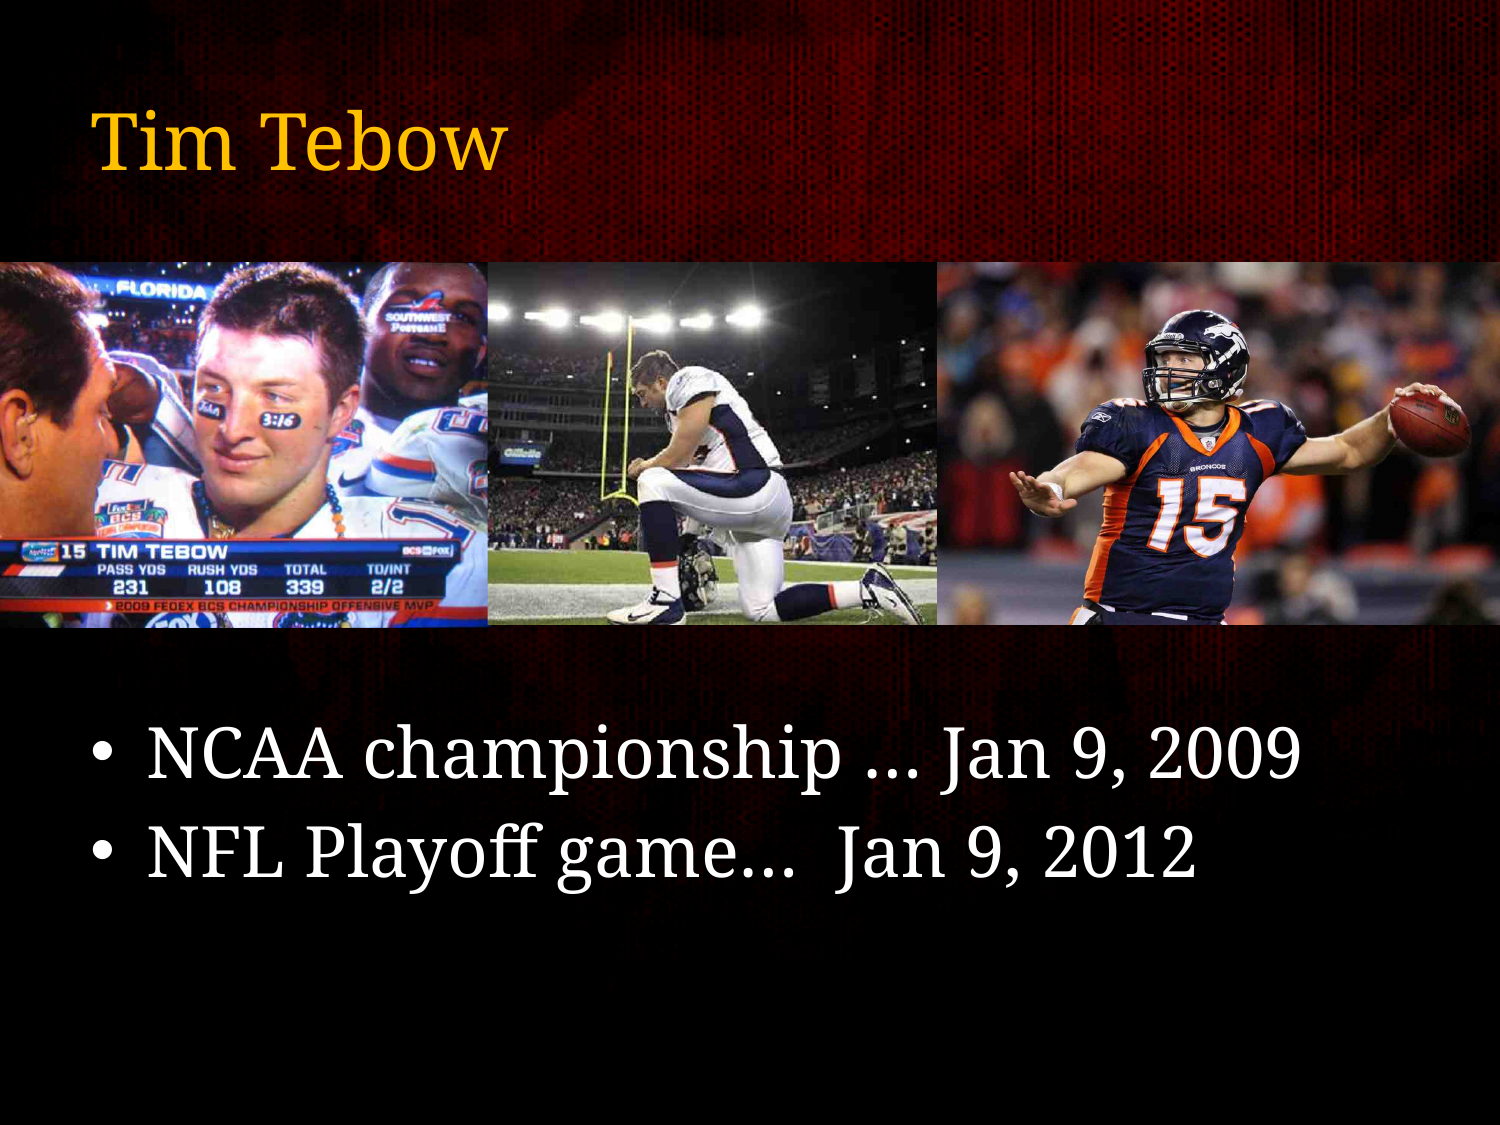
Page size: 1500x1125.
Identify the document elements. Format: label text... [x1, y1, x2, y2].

title Tim Tebow [75, 45, 925, 233]
list NCAA championship … Jan 9, 2009 NFL Playoff game… Jan 9, 2012 [75, 699, 1425, 1038]
picture [0, 258, 1500, 639]
